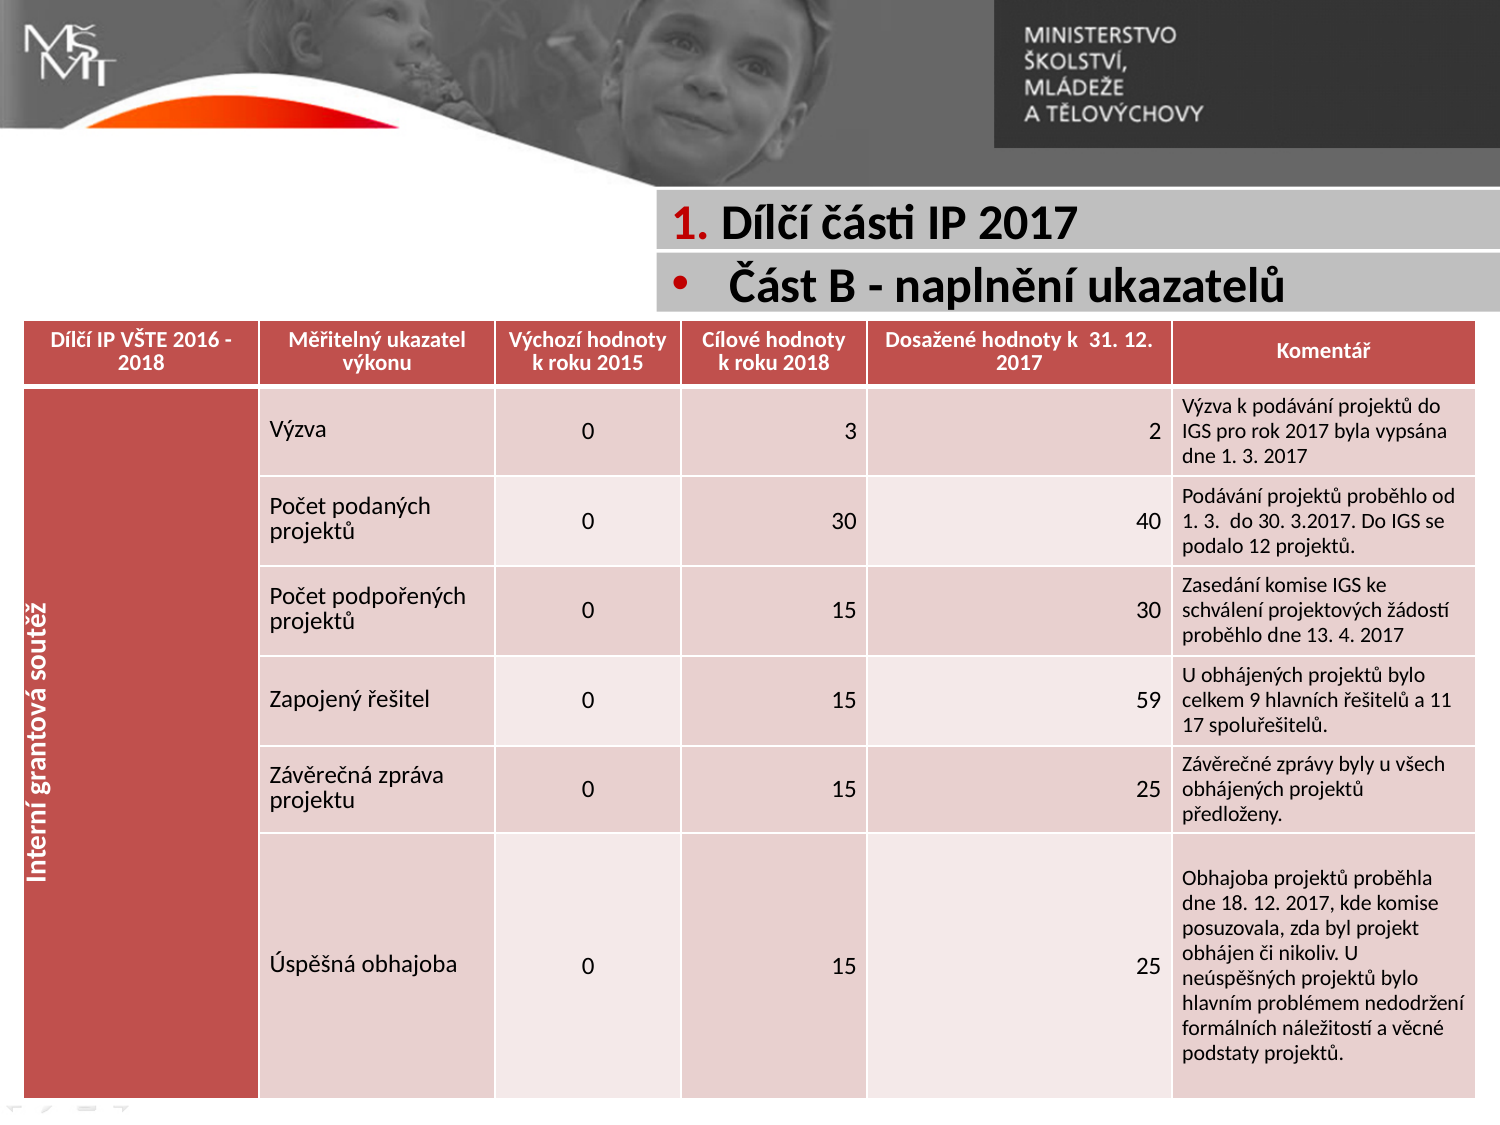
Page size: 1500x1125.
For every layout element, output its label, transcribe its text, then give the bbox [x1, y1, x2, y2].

table_header Komentář [1173, 321, 1475, 384]
table_cell 30 [682, 477, 866, 565]
table_cell Zapojený řešitel [260, 657, 494, 745]
table_cell Výzva k podávání projektů do IGS pro rok 2017 byla vypsána dne 1. 3. 2017 [1173, 389, 1475, 475]
table_cell 0 [496, 657, 680, 745]
table_cell 0 [496, 747, 680, 832]
table_cell 25 [868, 834, 1171, 1098]
table_cell Závěrečné zprávy byly u všech obhájených projektů předloženy. [1173, 747, 1475, 832]
table_cell Zasedání komise IGS ke schválení projektových žádostí proběhlo dne 13. 4. 2017 [1173, 567, 1475, 655]
table_cell Podávání projektů proběhlo od 1. 3. do 30. 3.2017. Do IGS se podalo 12 projektů. [1173, 477, 1475, 565]
table_cell 15 [682, 747, 866, 832]
table_cell 15 [682, 834, 866, 1098]
table_cell 0 [496, 834, 680, 1098]
table_cell Úspěšná obhajoba [260, 834, 494, 1098]
table_cell 15 [682, 657, 866, 745]
table_cell 3 [682, 389, 866, 475]
table_cell 40 [868, 477, 1171, 565]
table_cell 15 [682, 567, 866, 655]
table_cell Počet podpořených projektů [260, 567, 494, 655]
table_header Dosažené hodnoty k 31. 12. 2017 [868, 321, 1171, 384]
table_cell 59 [868, 657, 1171, 745]
table_cell 0 [496, 389, 680, 475]
text_box Část B - naplnění ukazatelů [656, 252, 1500, 312]
table_cell U obhájených projektů bylo celkem 9 hlavních řešitelů a 11 17 spoluřešitelů. [1173, 657, 1475, 745]
table_cell Závěrečná zpráva projektu [260, 747, 494, 832]
table_header Měřitelný ukazatel výkonu [260, 321, 494, 384]
table_cell Výzva [260, 389, 494, 475]
table_header Cílové hodnoty k roku 2018 [682, 321, 866, 384]
picture [0, 0, 1500, 1125]
table_cell 2 [868, 389, 1171, 475]
table_header Výchozí hodnoty k roku 2015 [496, 321, 680, 384]
table_cell 0 [496, 477, 680, 565]
table_cell Počet podaných projektů [260, 477, 494, 565]
table_cell Interní grantová soutěž [24, 389, 258, 1098]
table_cell Obhajoba projektů proběhla dne 18. 12. 2017, kde komise posuzovala, zda byl projekt obhájen či nikoliv. U neúspěšných projektů bylo hlavním problémem nedodržení formálních náležitostí a věcné podstaty projektů. [1173, 834, 1475, 1098]
table_cell 25 [868, 747, 1171, 832]
table_cell 0 [496, 567, 680, 655]
table_cell 30 [868, 567, 1171, 655]
text_box 1. Dílčí části IP 2017 [656, 189, 1500, 249]
table_header Dílčí IP VŠTE 2016 - 2018 [24, 321, 258, 384]
